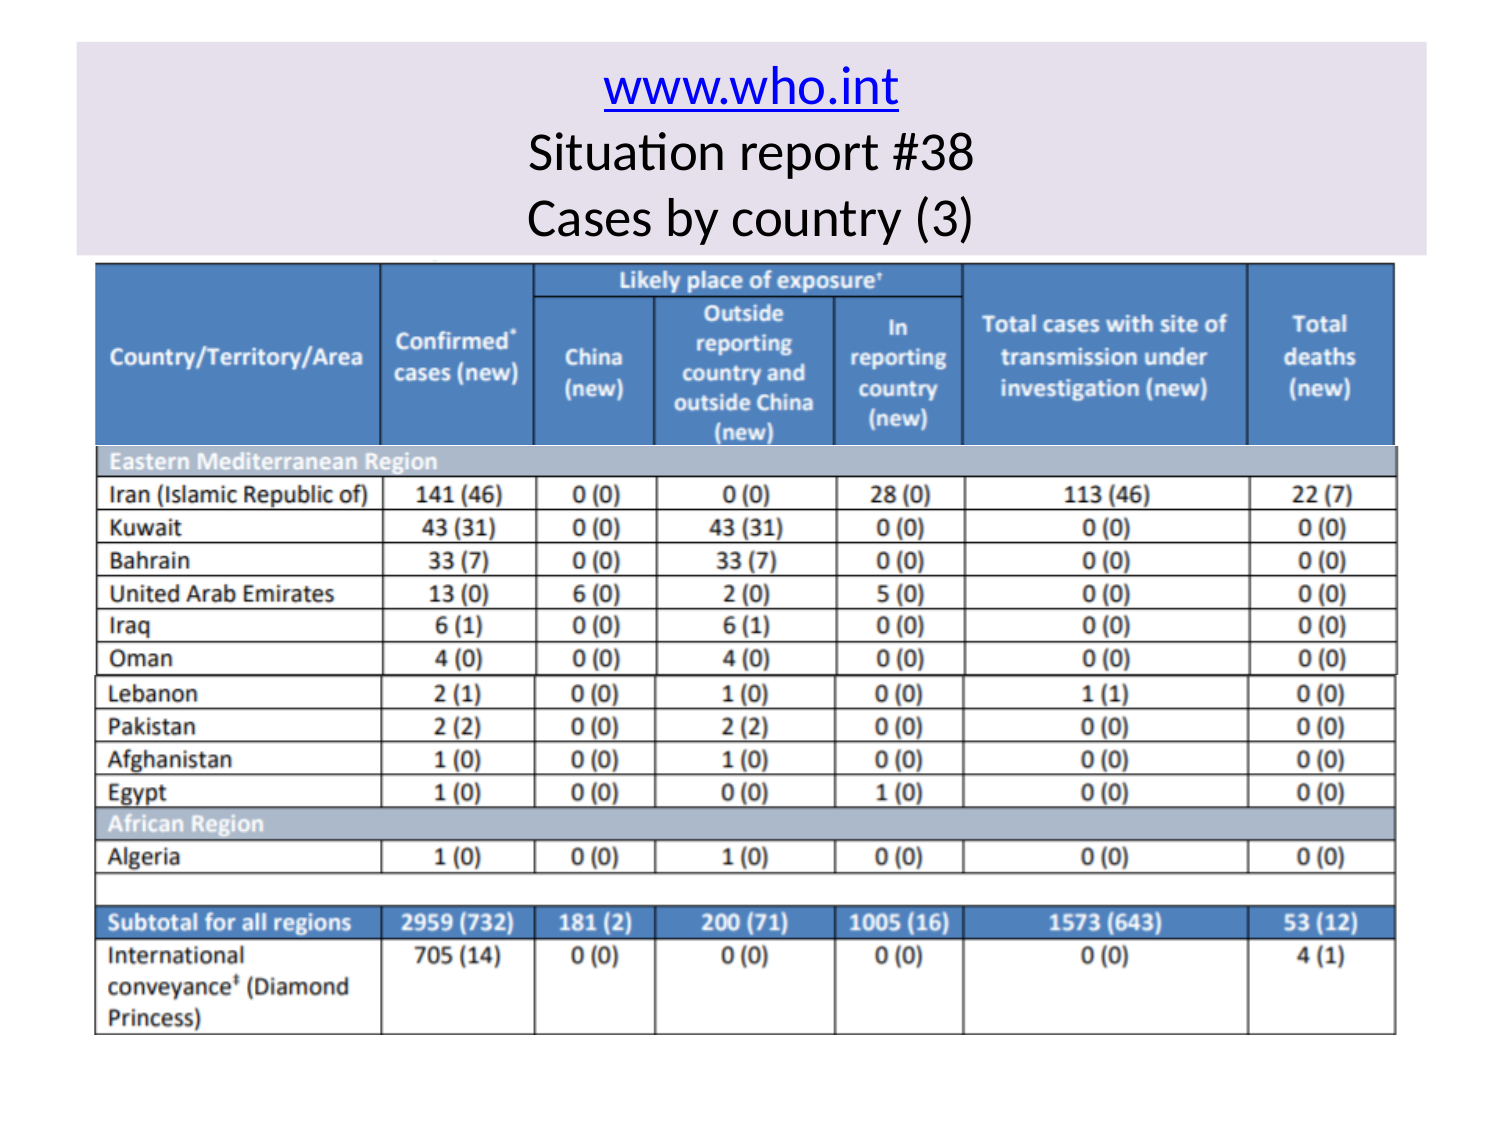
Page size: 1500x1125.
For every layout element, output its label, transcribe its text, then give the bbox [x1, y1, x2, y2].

picture [93, 446, 1400, 1036]
title www.who.int Situation report #38 Cases by country (3) [76, 41, 1427, 256]
picture [95, 260, 1396, 445]
